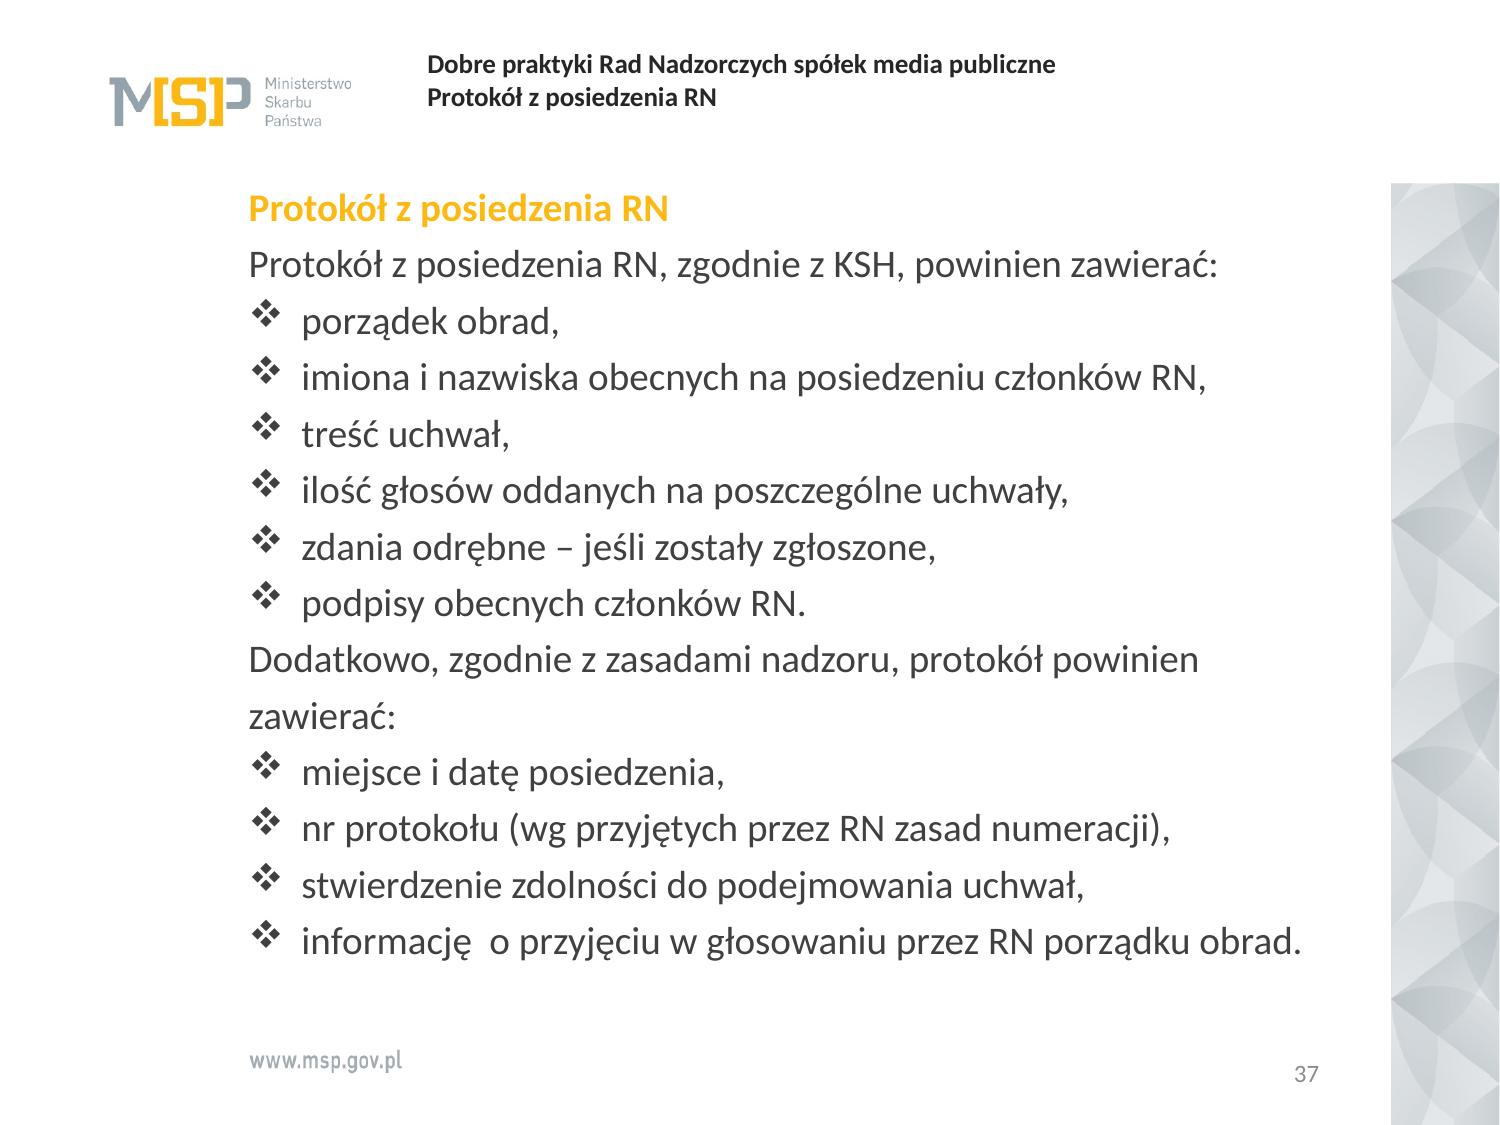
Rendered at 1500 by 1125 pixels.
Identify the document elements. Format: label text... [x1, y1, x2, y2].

list Protokół z posiedzenia RN Protokół z posiedzenia RN, zgodnie z KSH, powinien zawierać: porządek obrad, imiona i nazwiska obecnych na posiedzeniu członków RN, treść uchwał, ilość głosów oddanych na poszczególne uchwały, zdania odrębne – jeśli zostały zgłoszone, podpisy obecnych członków RN. Dodatkowo, zgodnie z zasadami nadzoru, protokół powinien zawierać: miejsce i datę posiedzenia, nr protokołu (wg przyjętych przez RN zasad numeracji), stwierdzenie zdolności do podejmowania uchwał, informację o przyjęciu w głosowaniu przez RN porządku obrad. [248, 165, 1335, 1017]
picture [0, 0, 1500, 1125]
slide_number 37 [1075, 1042, 1335, 1103]
title Dobre praktyki Rad Nadzorczych spółek media publiczne Protokół z posiedzenia RN [412, 32, 1335, 126]
